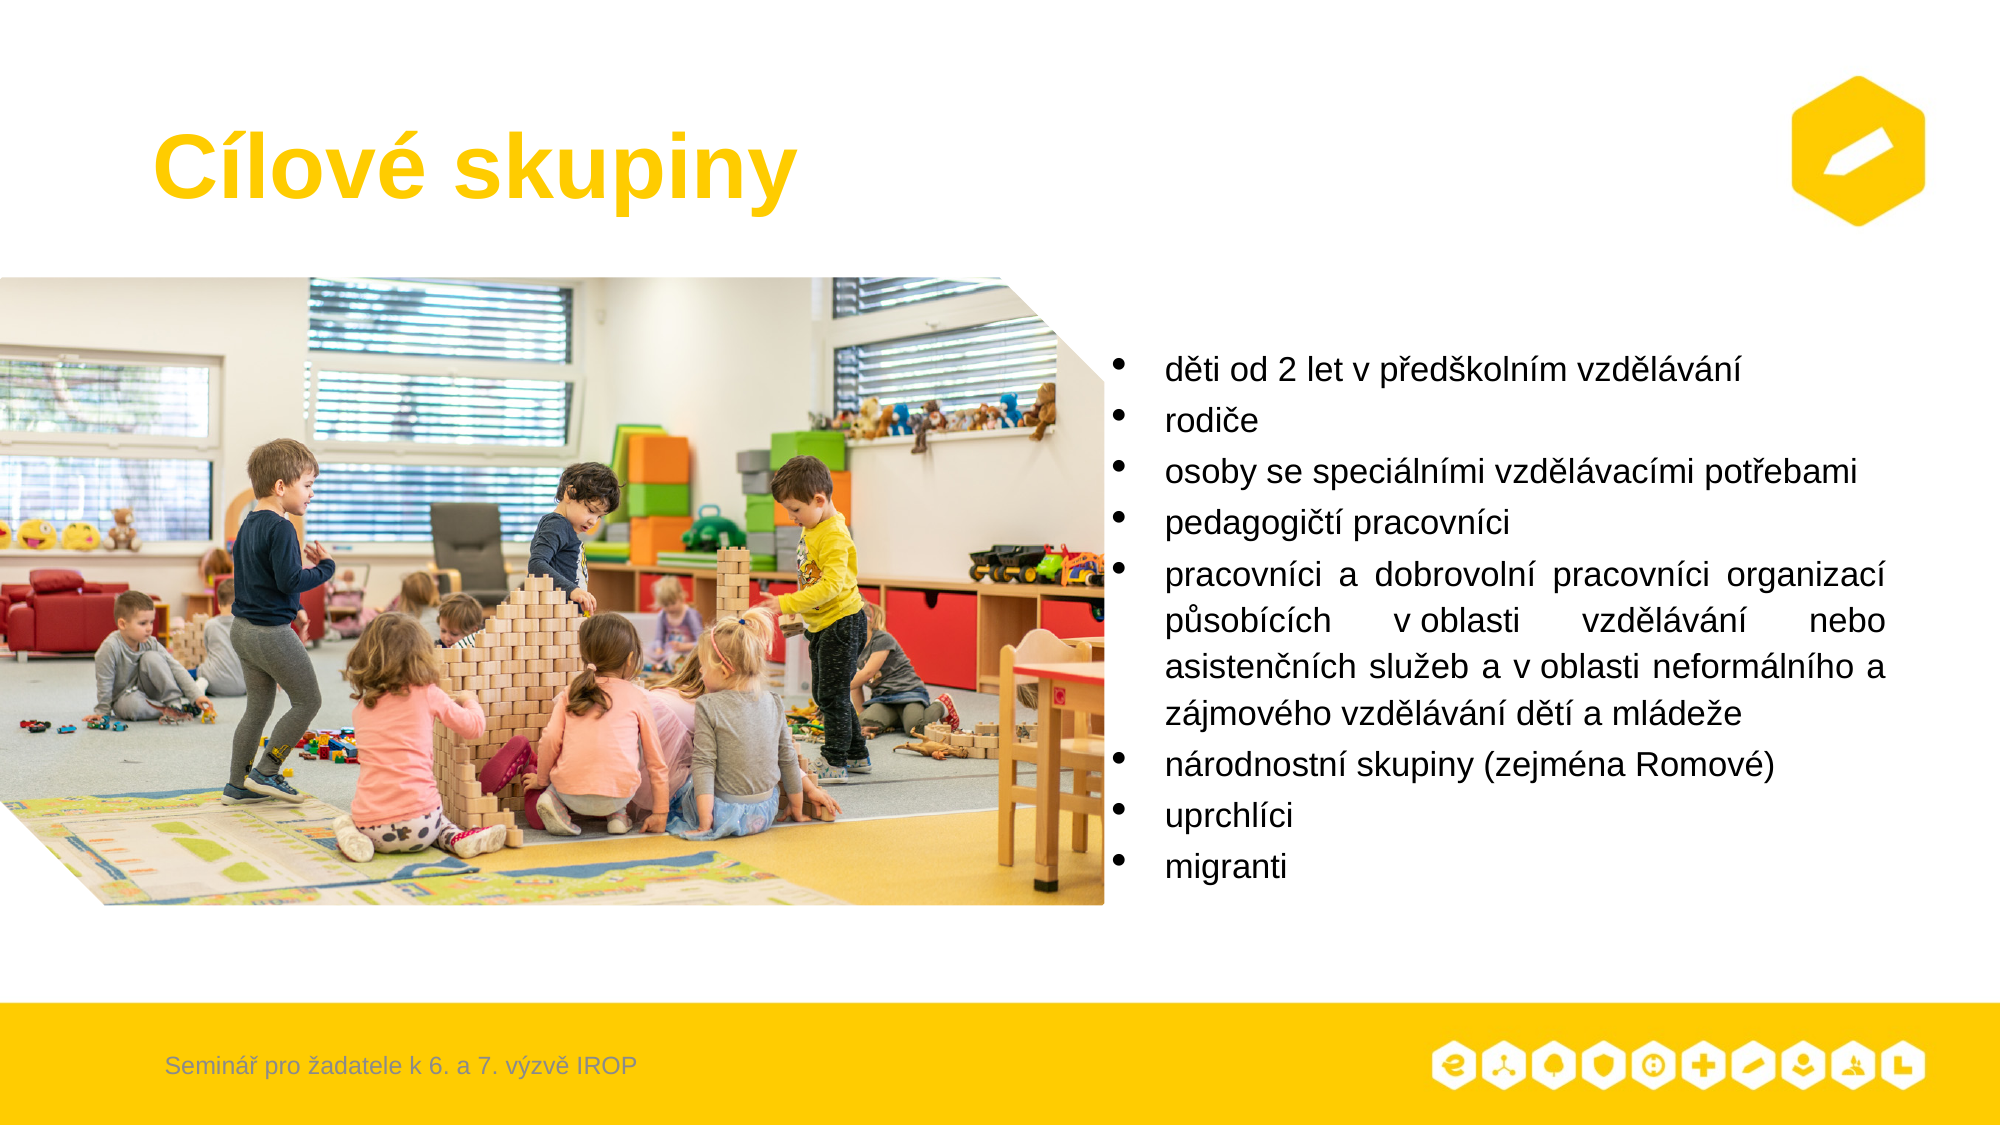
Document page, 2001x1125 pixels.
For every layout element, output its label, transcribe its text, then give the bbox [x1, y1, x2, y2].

picture [0, 2, 2000, 1125]
text_box děti od 2 let v předškolním vzdělávání rodiče osoby se speciálními vzdělávacími potřebami pedagogičtí pracovníci pracovníci a dobrovolní pracovníci organizací působících v oblasti vzdělávání nebo asistenčních služeb a v oblasti neformálního a zájmového vzdělávání dětí a mládeže národnostní skupiny (zejména Romové) uprchlíci migranti [1098, 324, 1902, 919]
text_box Seminář pro žadatele k 6. a 7. výzvě IROP [137, 1035, 654, 1095]
text_box Cílové skupiny [137, 59, 1863, 278]
